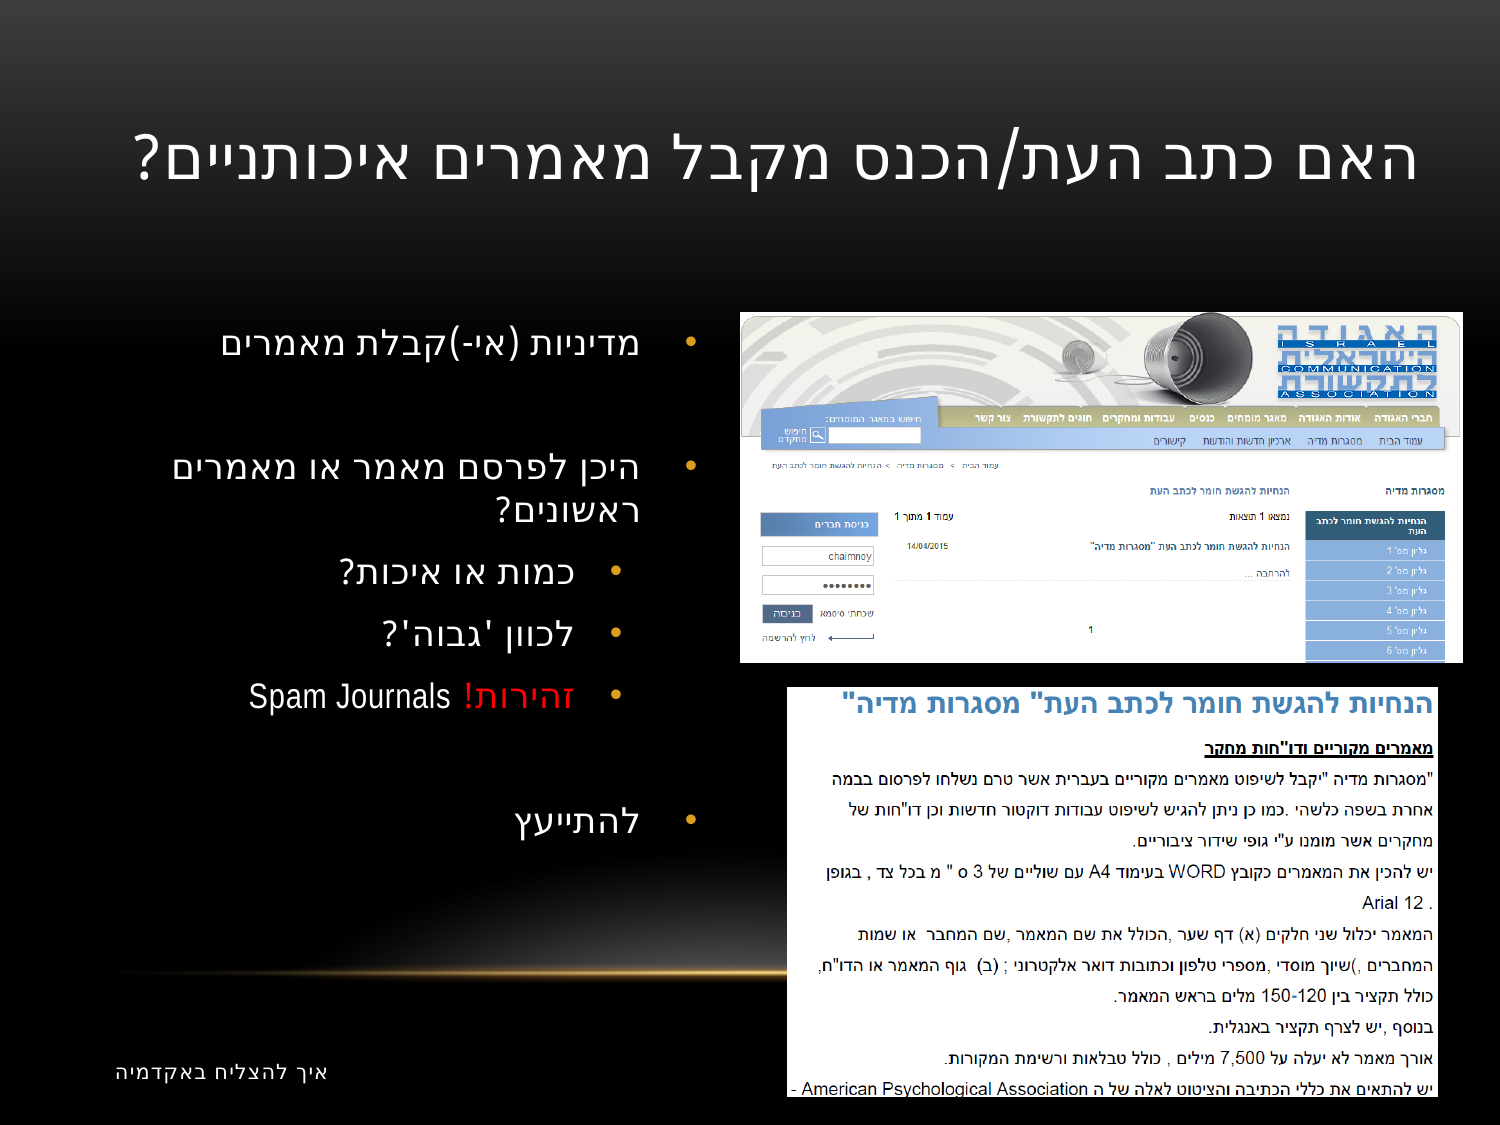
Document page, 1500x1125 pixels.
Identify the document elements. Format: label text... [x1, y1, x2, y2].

list מדיניות (אי-)קבלת מאמרים היכן לפרסם מאמר או מאמרים ראשונים? כמות או איכות? לכוון 'גבוה'? זהירות! Spam Journals להתייעץ [99, 249, 713, 1000]
footer איך להצליח באקדמיה [99, 1042, 575, 1103]
title האם כתב העת/הכנס מקבל מאמרים איכותניים? [62, 12, 1438, 200]
picture [0, 0, 1500, 1125]
